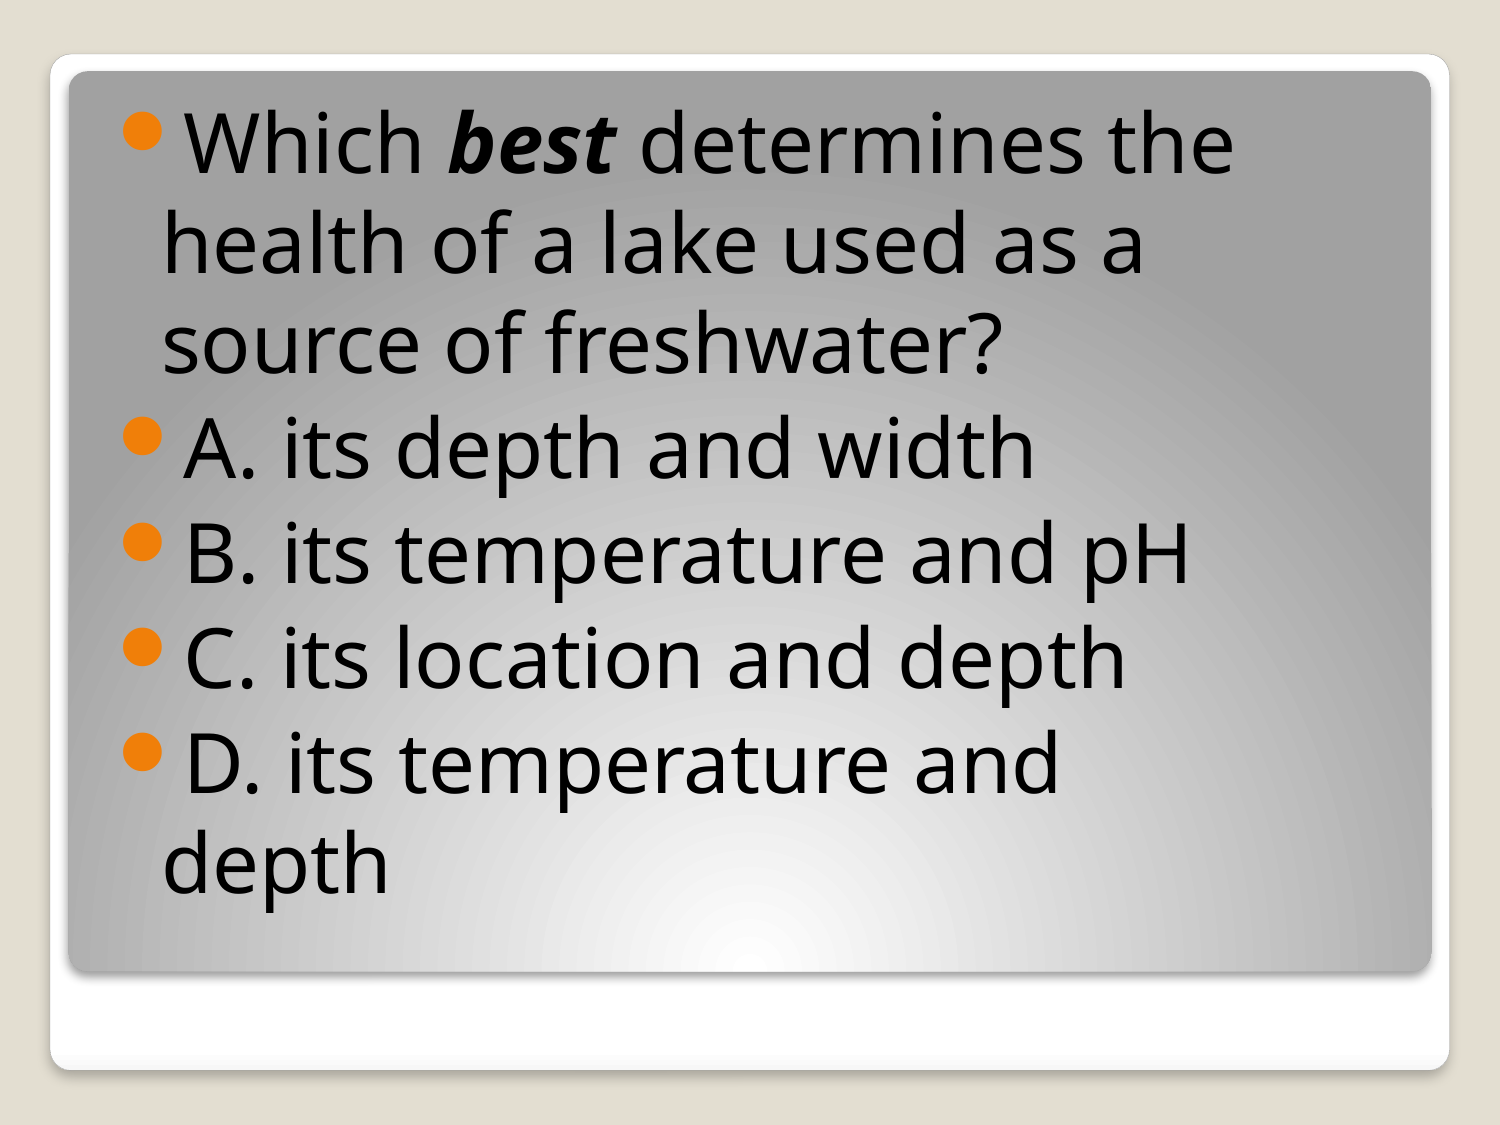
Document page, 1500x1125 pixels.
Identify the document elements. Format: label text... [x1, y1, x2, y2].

list Which best determines the health of a lake used as a source of freshwater? A. its depth and width B. its temperature and pH C. its location and depth D. its temperature and depth [87, 75, 1284, 735]
